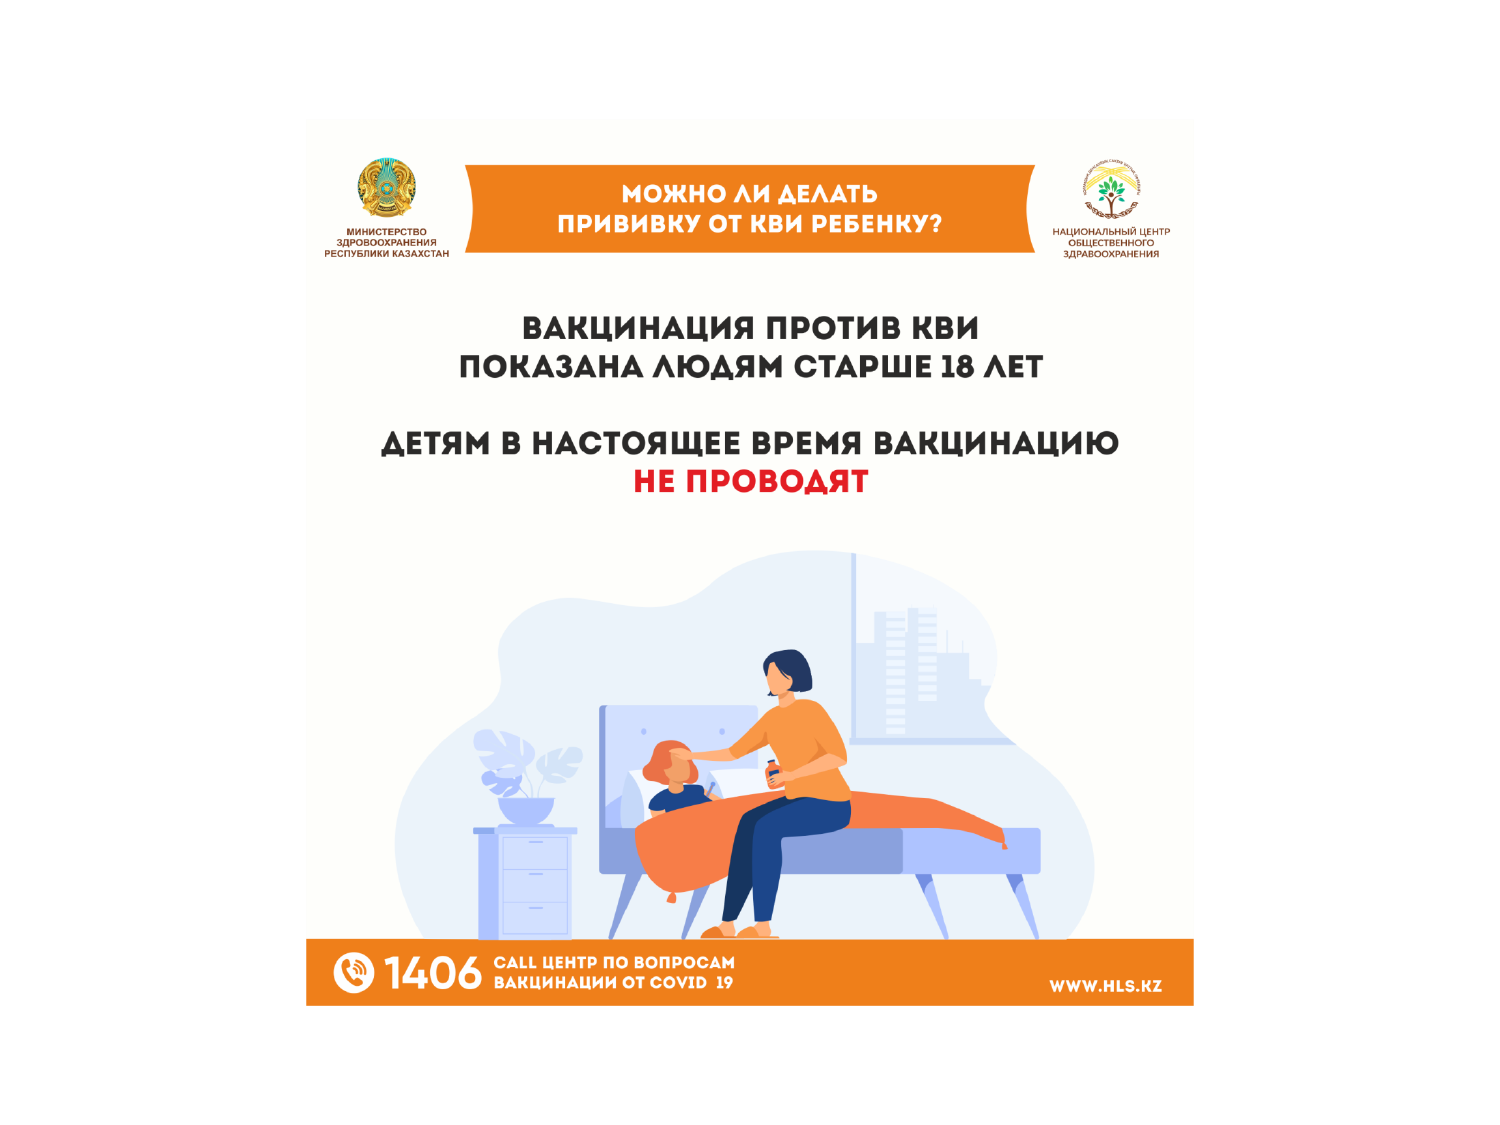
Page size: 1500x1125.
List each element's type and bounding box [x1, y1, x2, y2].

picture [306, 119, 1194, 1006]
